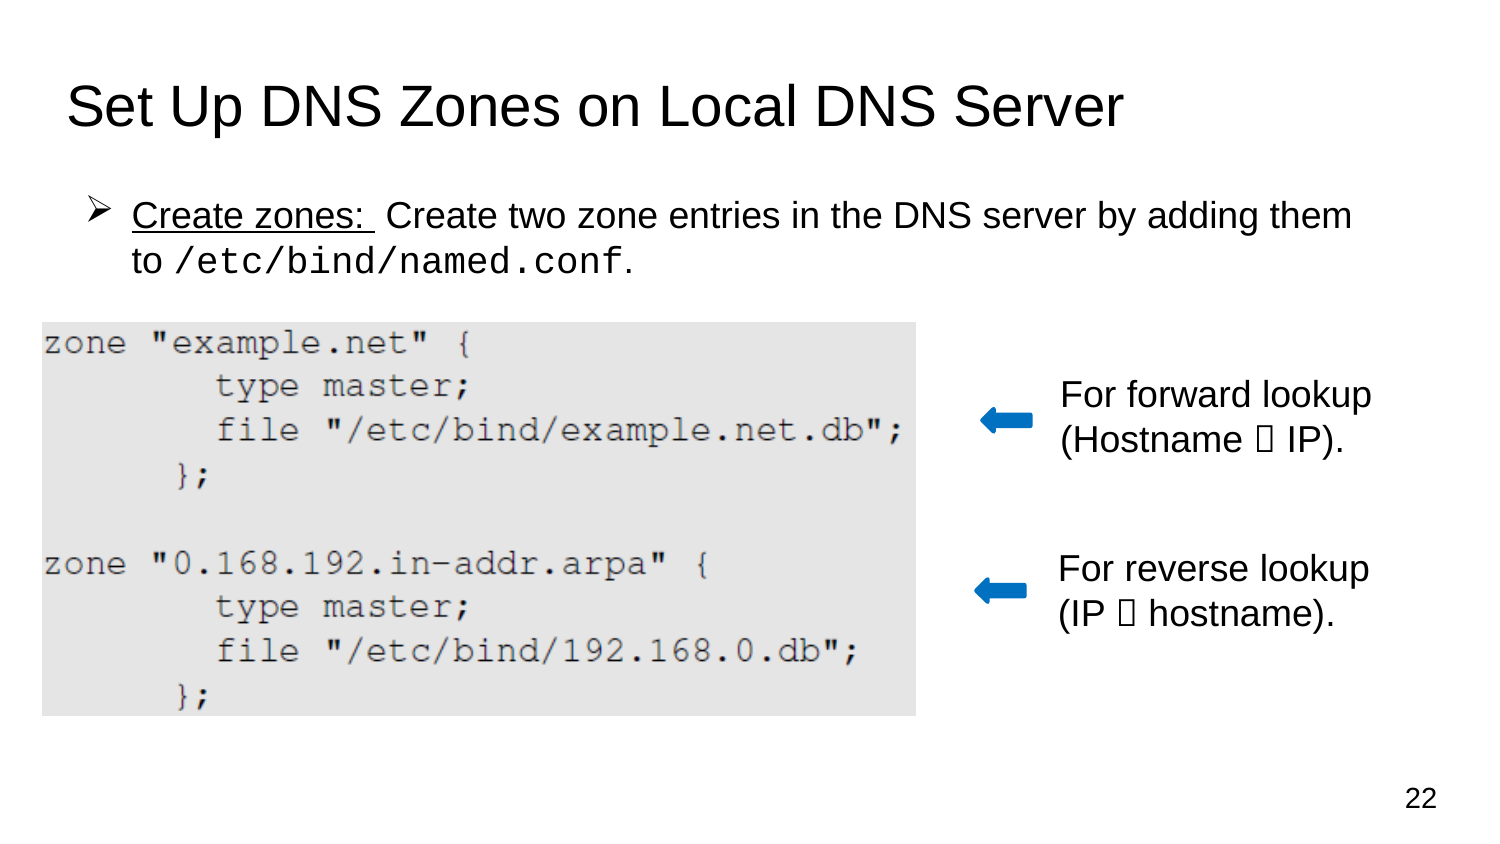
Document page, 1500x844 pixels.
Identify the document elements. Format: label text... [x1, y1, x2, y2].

list Create zones: Create two zone entries in the DNS server by adding them to /etc/bind/named.conf. [51, 175, 1449, 299]
text_box For reverse lookup (IP  hostname). [1042, 529, 1398, 652]
title Set Up DNS Zones on Local DNS Server [51, 53, 1449, 148]
text_box [974, 577, 1027, 604]
slide_number 22 [1389, 764, 1480, 830]
text_box [980, 407, 1033, 434]
text_box For forward lookup (Hostname  IP). [1045, 355, 1398, 485]
picture [41, 322, 916, 716]
